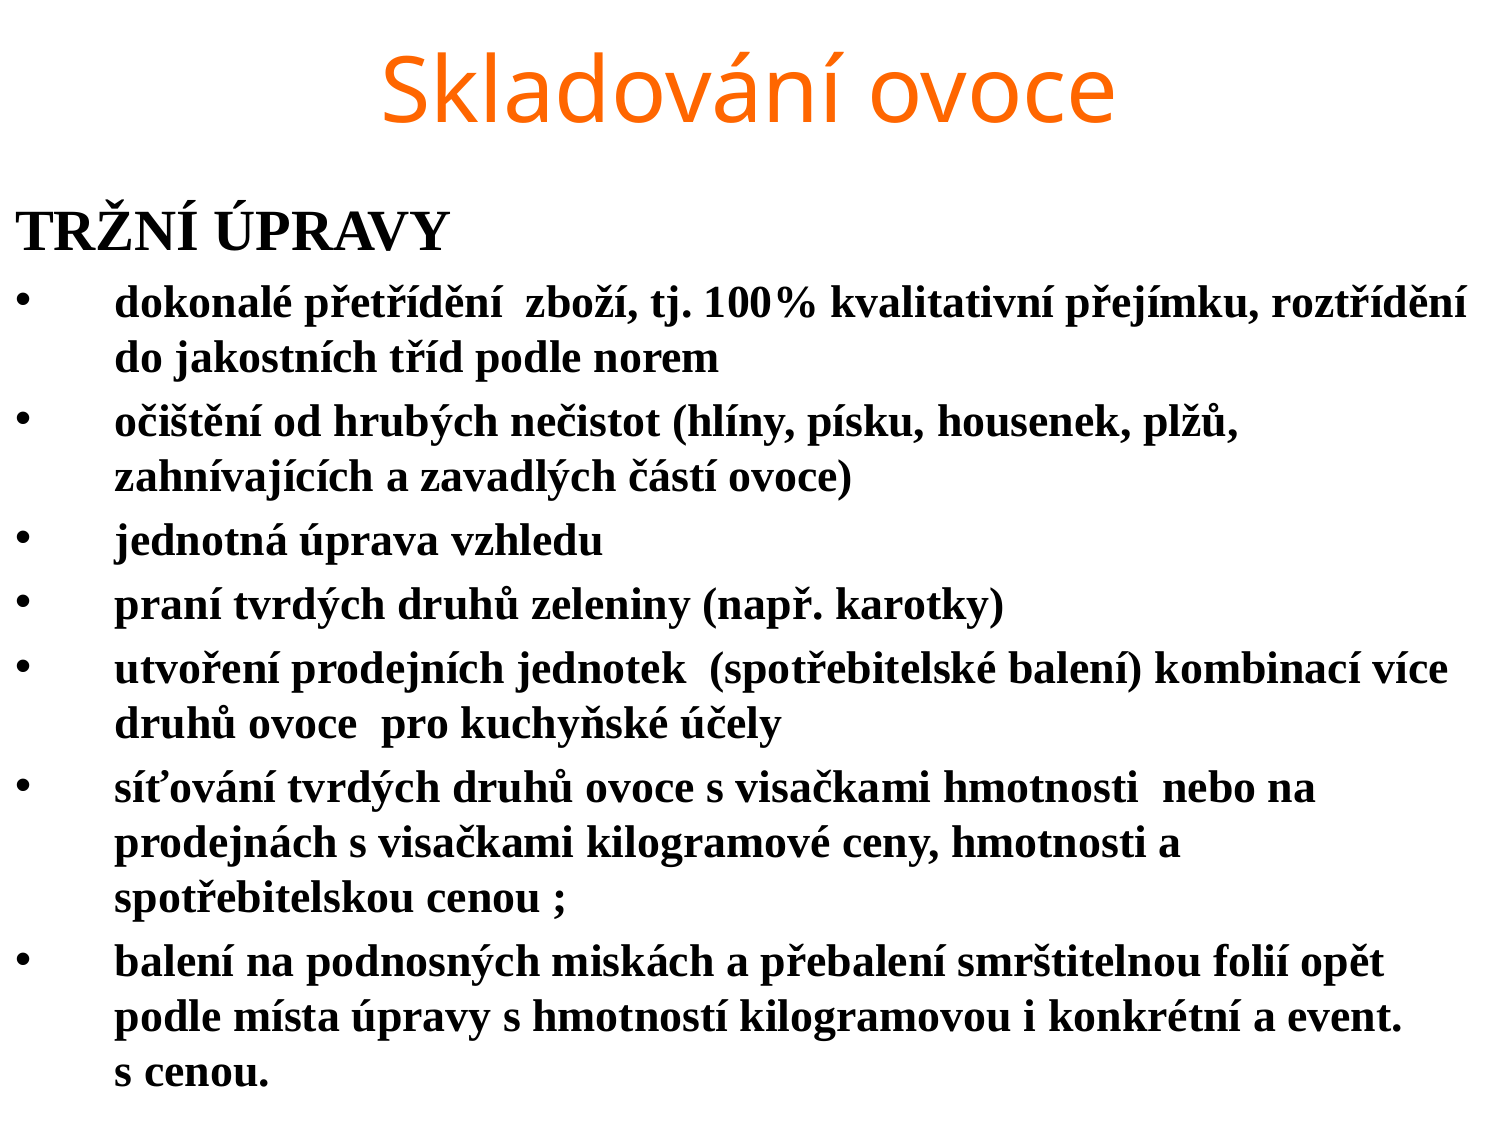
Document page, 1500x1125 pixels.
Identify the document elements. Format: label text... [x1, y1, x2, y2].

list TRŽNÍ ÚPRAVY dokonalé přetřídění zboží, tj. 100% kvalitativní přejímku, roztřídění do jakostních tříd podle norem očištění od hrubých nečistot (hlíny, písku, housenek, plžů, zahnívajících a zavadlých částí ovoce) jednotná úprava vzhledu praní tvrdých druhů zeleniny (např. karotky) utvoření prodejních jednotek (spotřebitelské balení) kombinací více druhů ovoce pro kuchyňské účely síťování tvrdých druhů ovoce s visačkami hmotnosti nebo na prodejnách s visačkami kilogramové ceny, hmotnosti a spotřebitelskou cenou ; balení na podnosných miskách a přebalení smrštitelnou folií opět podle místa úpravy s hmotností kilogramovou i konkrétní a event. s cenou. [0, 184, 1500, 1125]
title Skladování ovoce [0, 0, 1500, 173]
